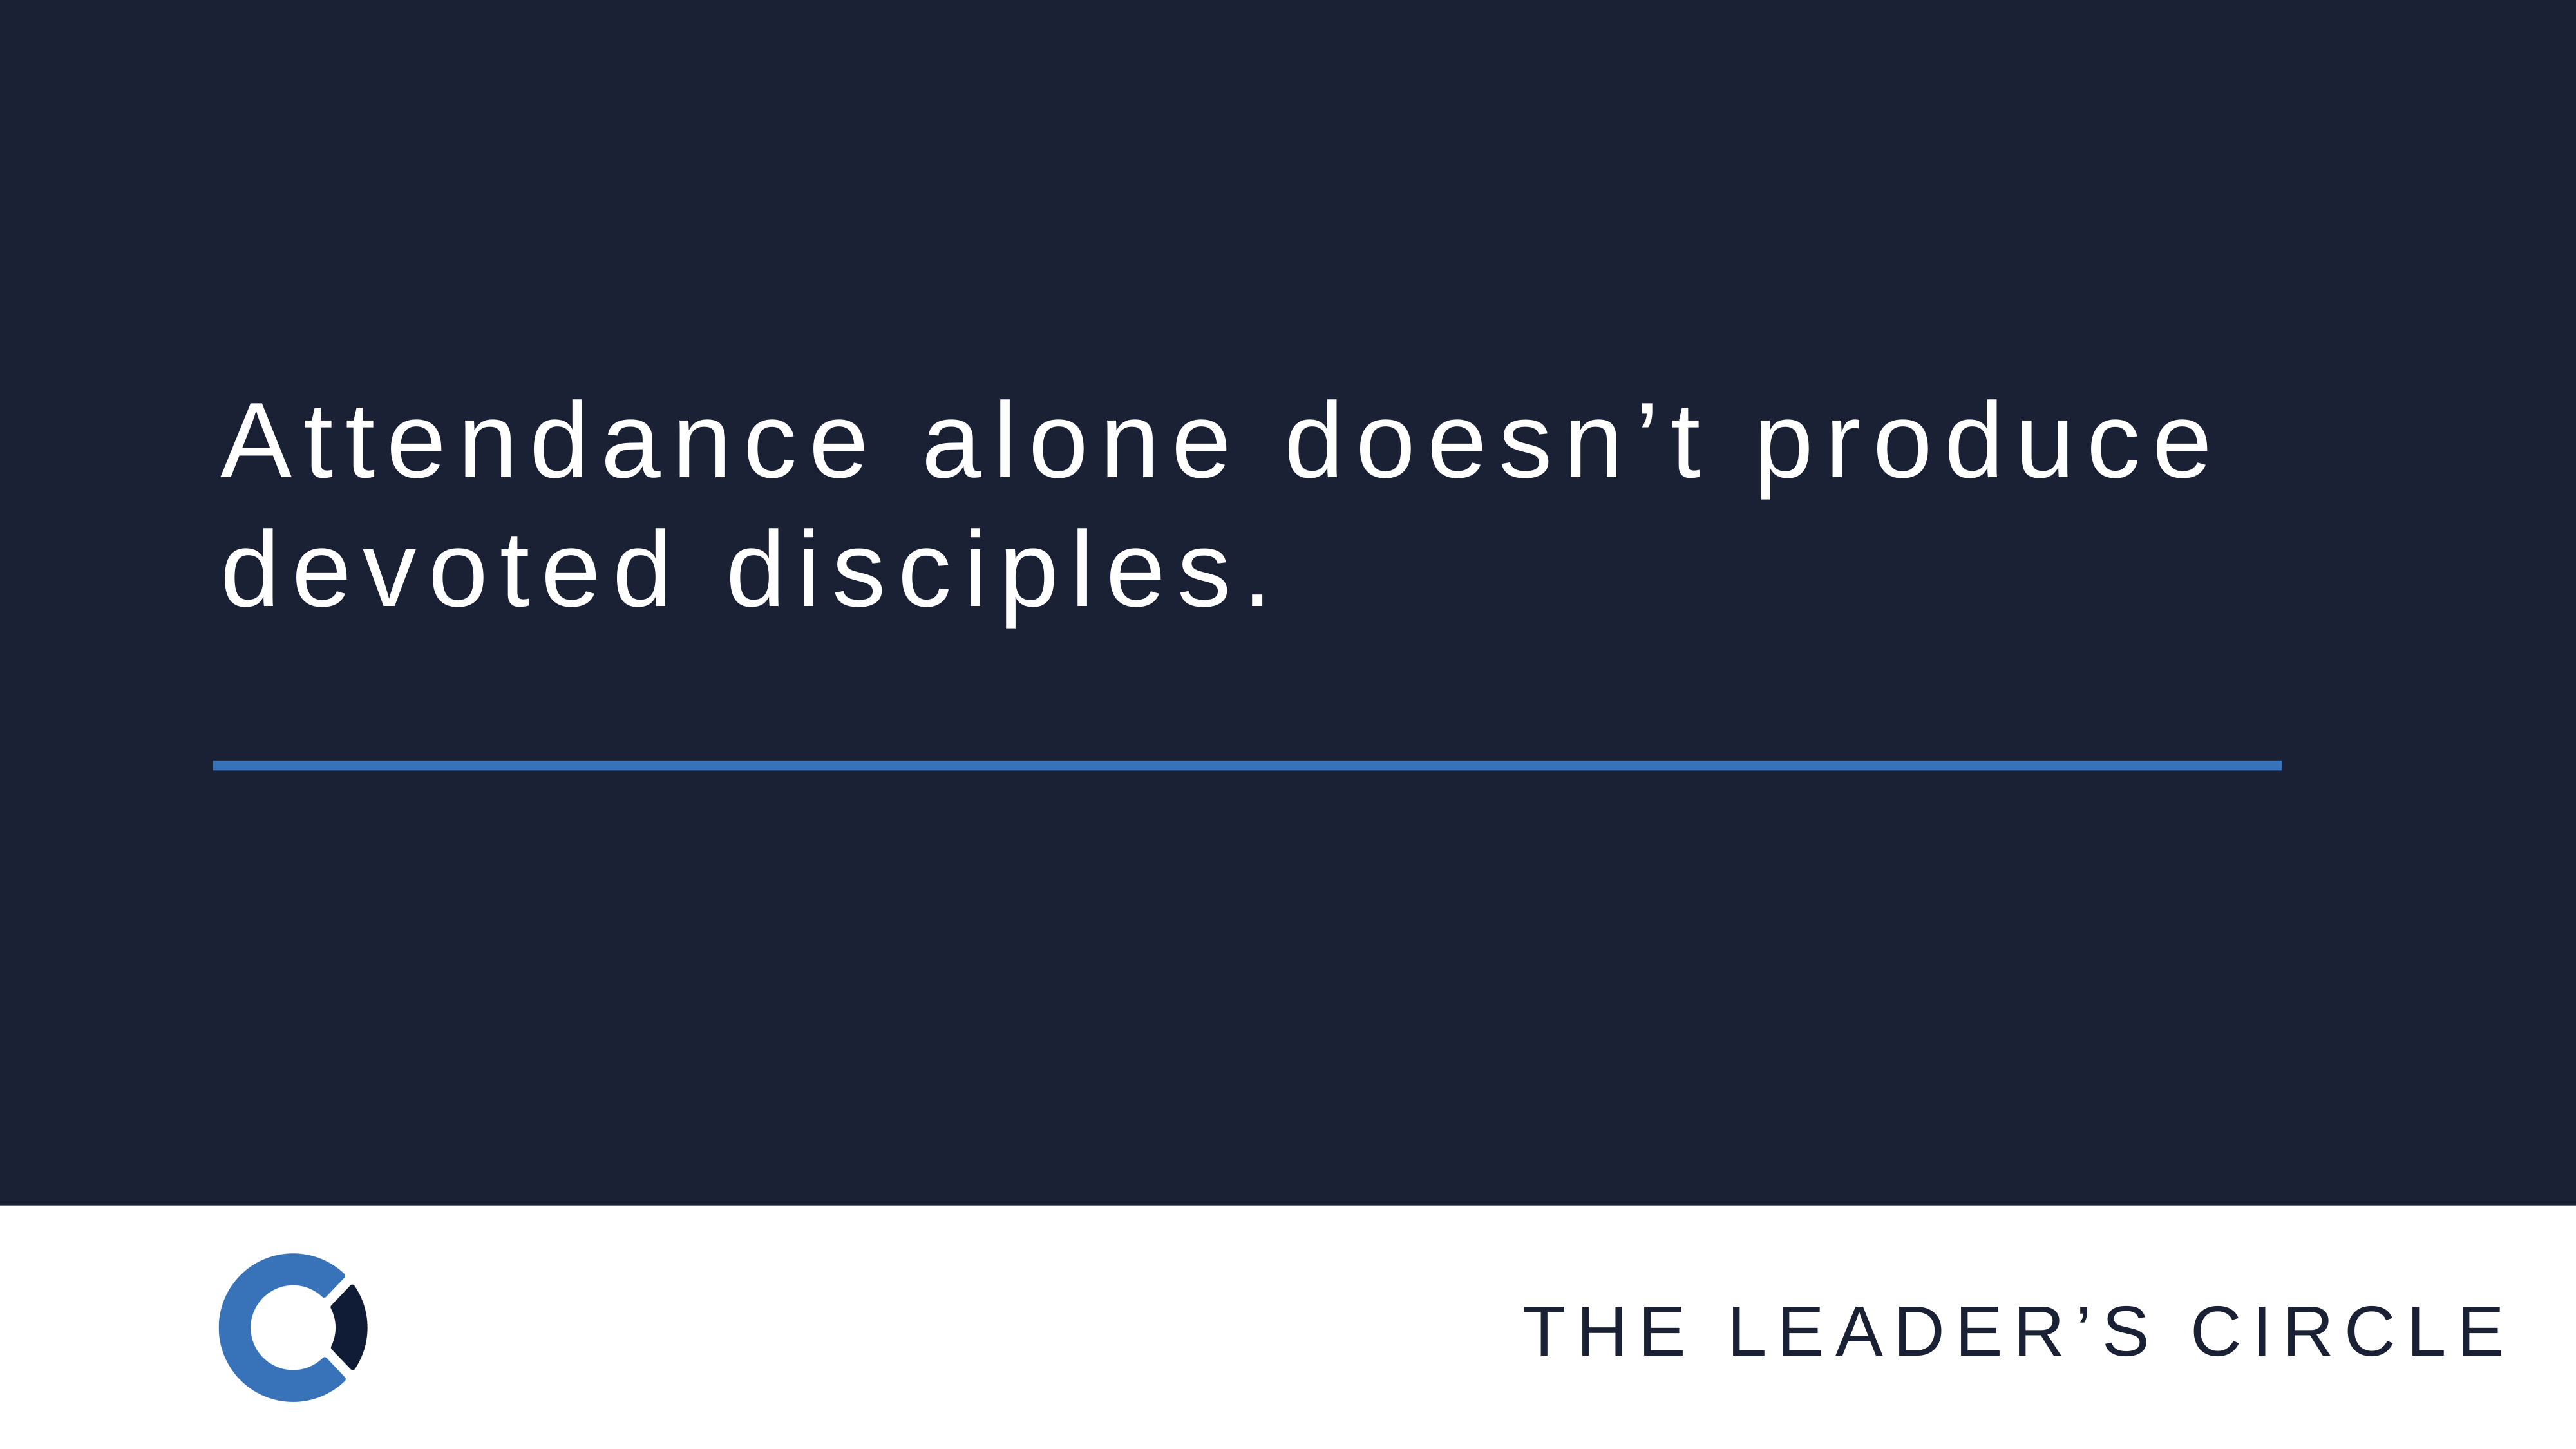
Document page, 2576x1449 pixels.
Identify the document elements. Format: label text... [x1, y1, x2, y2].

text_box [213, 760, 2282, 771]
text_box [0, 0, 2576, 1206]
text_box THE LEADER’S CIRCLE [1515, 1277, 2514, 1378]
picture [195, 1232, 387, 1423]
text_box Attendance alone doesn’t produce devoted disciples. [213, 234, 2519, 1151]
